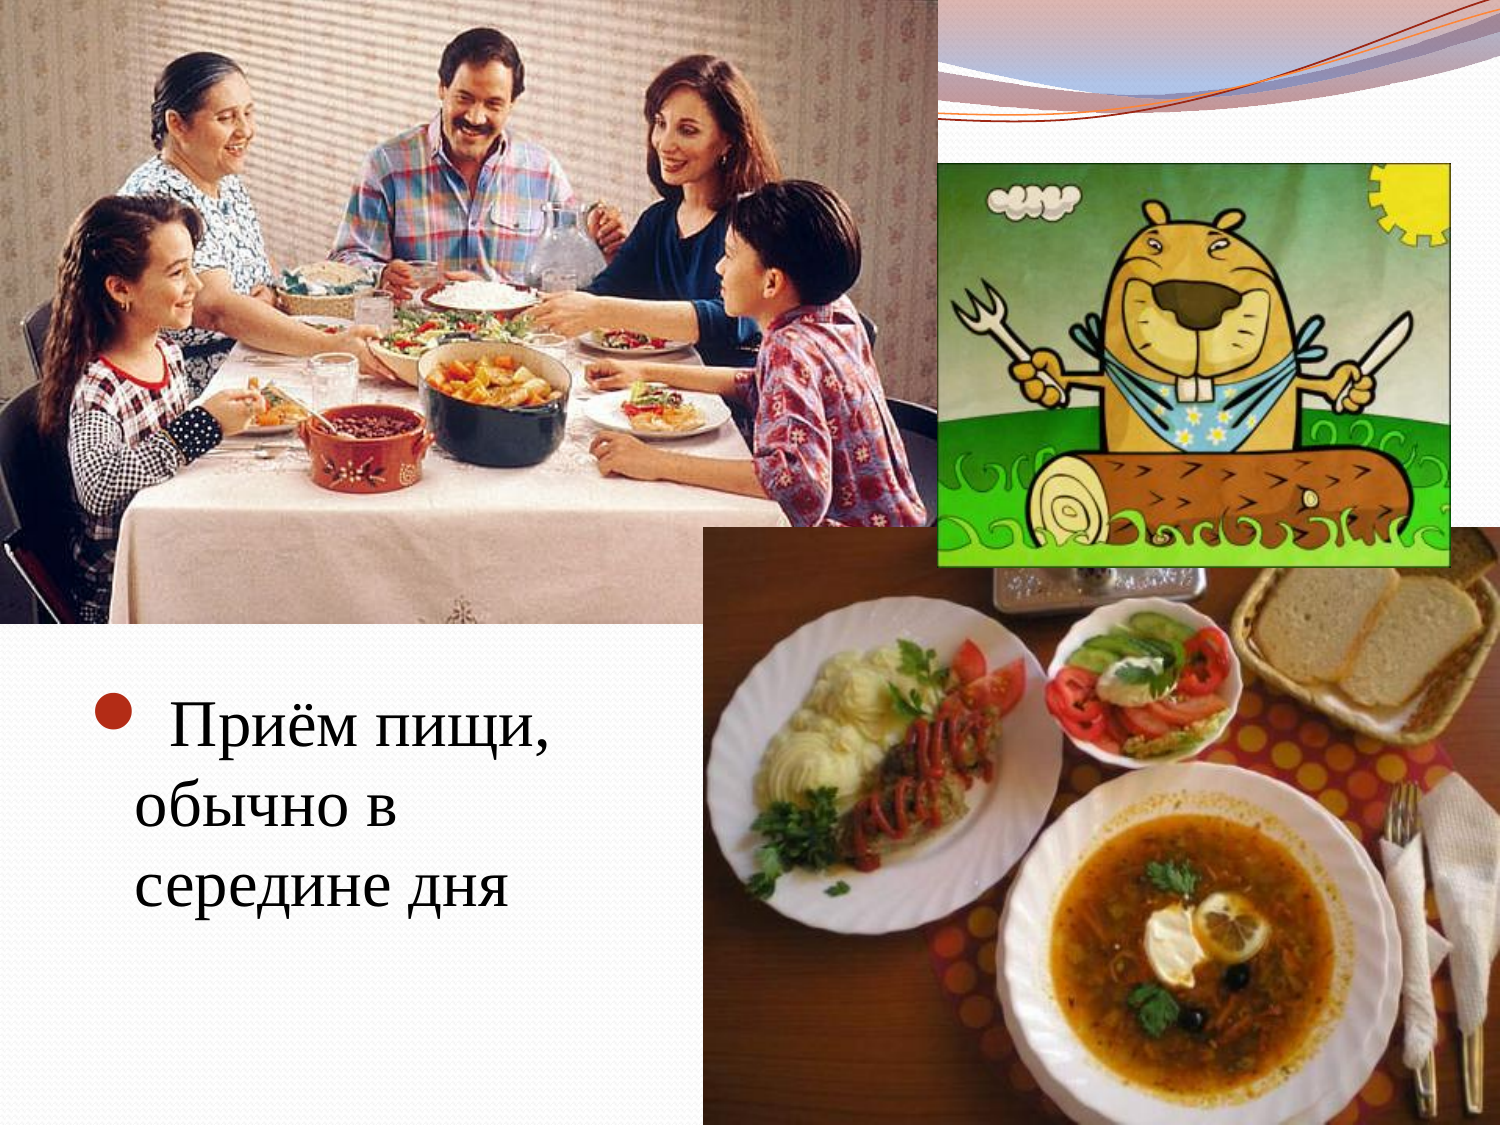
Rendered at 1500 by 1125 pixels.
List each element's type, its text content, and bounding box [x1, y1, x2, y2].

picture [0, 0, 1500, 1125]
title обед [944, 115, 1425, 163]
list Приём пищи, обычно в середине дня [75, 679, 622, 1044]
